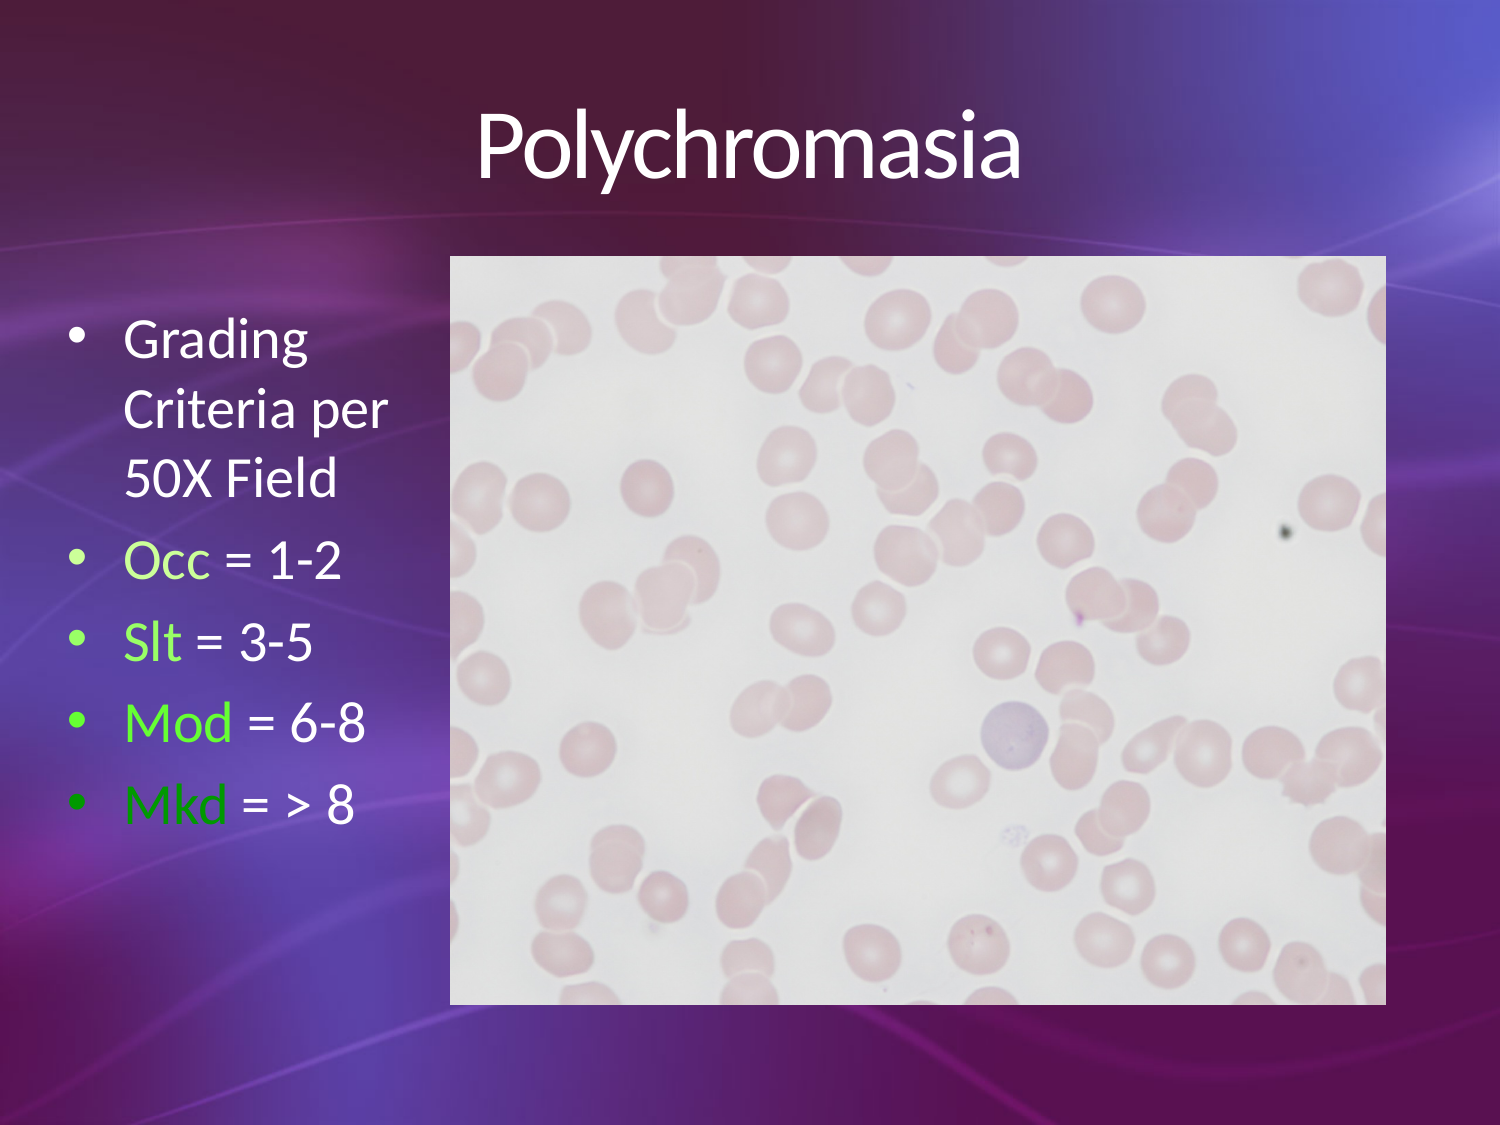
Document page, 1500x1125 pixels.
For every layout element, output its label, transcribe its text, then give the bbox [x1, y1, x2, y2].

picture [0, 0, 1500, 1125]
list Grading Criteria per 50X Field Occ = 1-2 Slt = 3-5 Mod = 6-8 Mkd = > 8 [51, 292, 442, 1035]
title Polychromasia [75, 45, 1425, 233]
